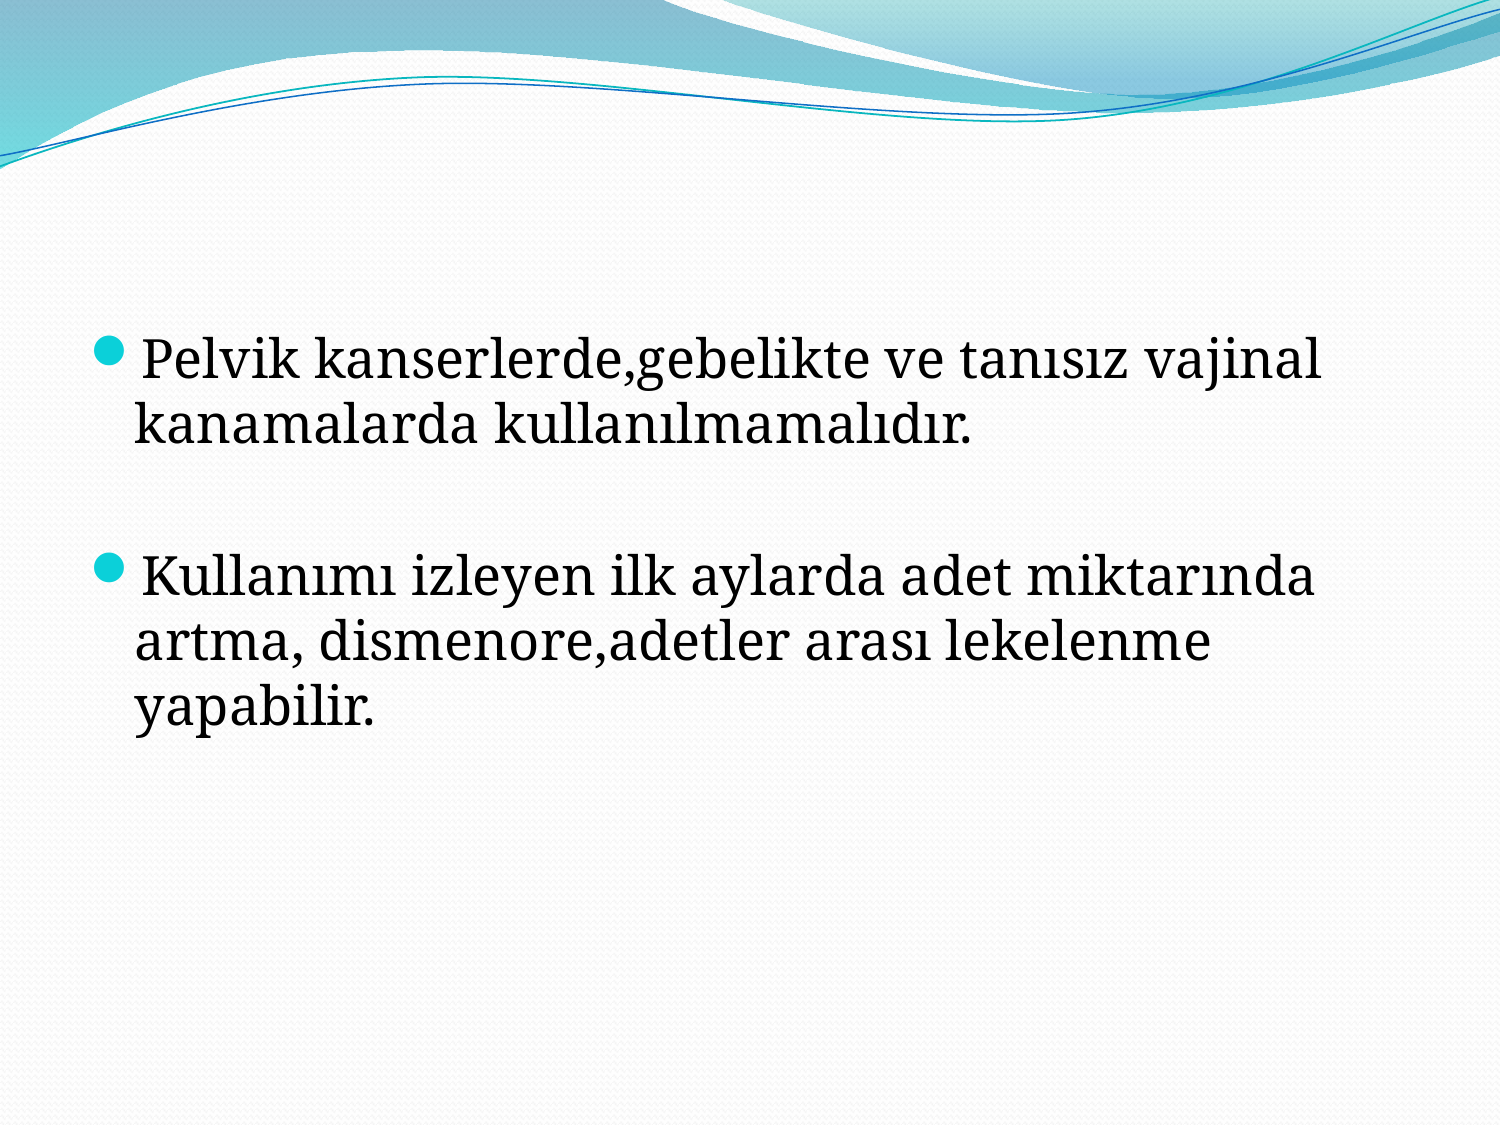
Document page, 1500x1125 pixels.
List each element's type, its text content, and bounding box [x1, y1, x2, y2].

list Pelvik kanserlerde,gebelikte ve tanısız vajinal kanamalarda kullanılmamalıdır. Kullanımı izleyen ilk aylarda adet miktarında artma, dismenore,adetler arası lekelenme yapabilir. [75, 317, 1425, 1038]
